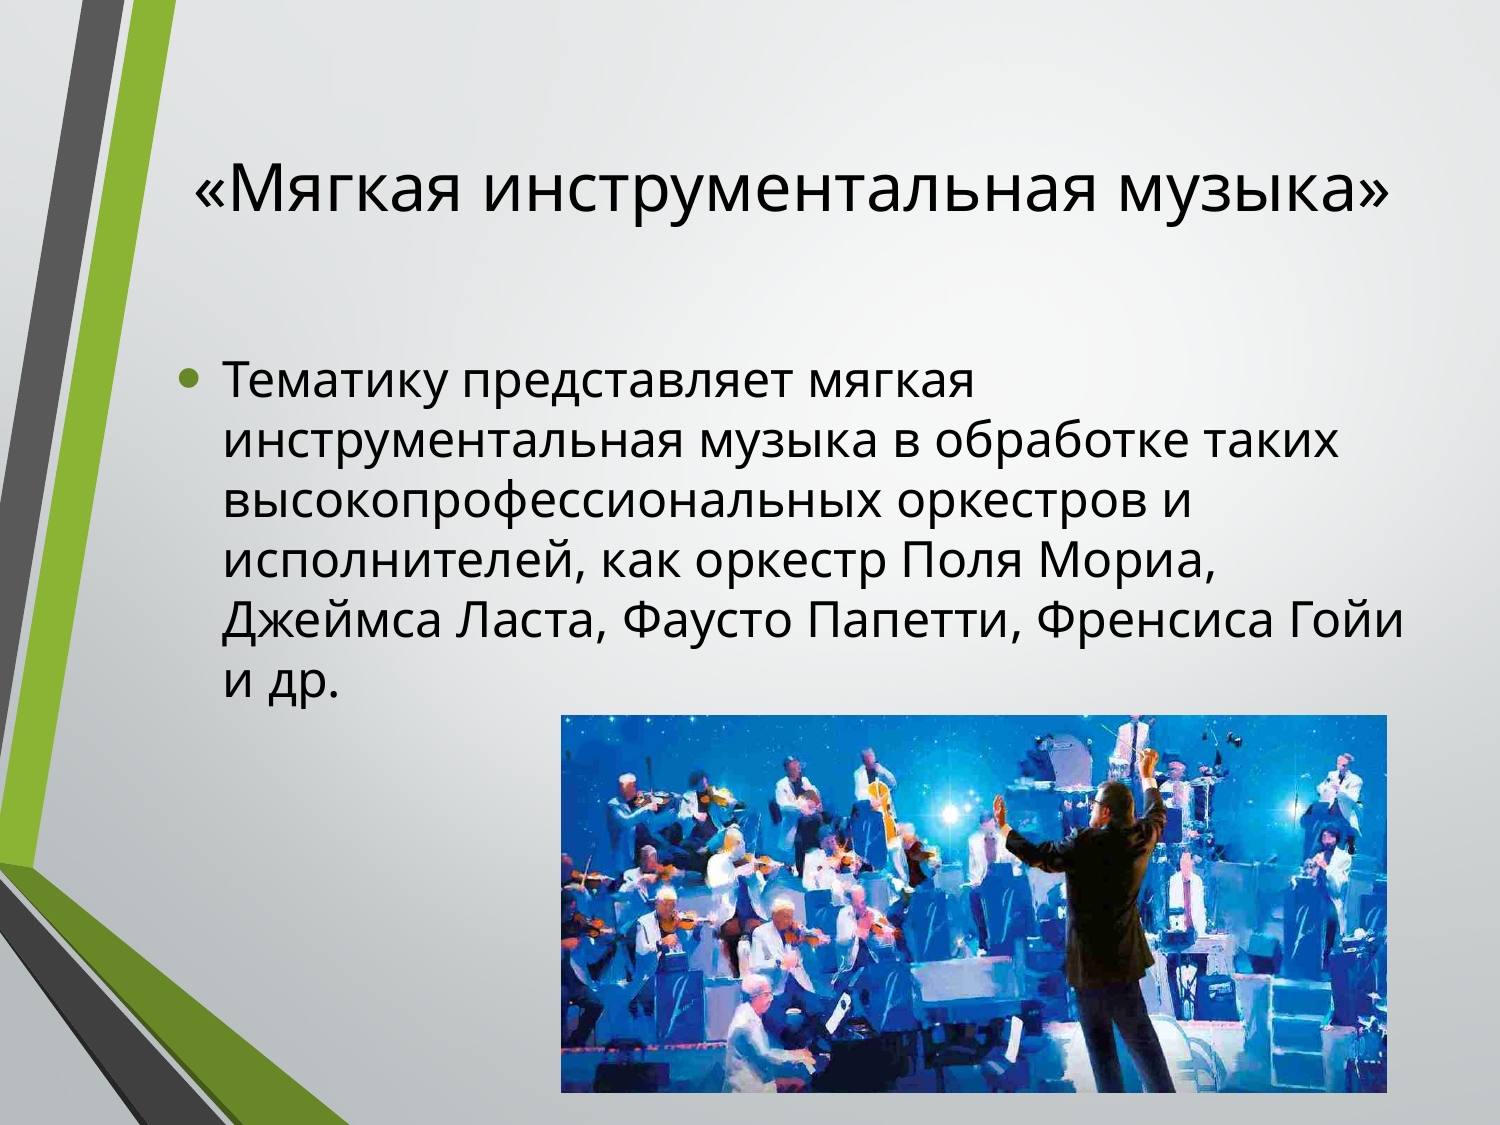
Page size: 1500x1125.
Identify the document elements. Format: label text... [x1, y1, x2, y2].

list Тематику представляет мягкая инструментальная музыка в обработке таких высокопрофессиональных оркестров и исполнителей, как оркестр Поля Мориа, Джеймса Ласта, Фаусто Папетти, Френсиса Гойи и др. [161, 231, 1425, 823]
picture [560, 715, 1388, 1093]
title «Мягкая инструментальная музыка» [161, 54, 1425, 231]
picture [1235, 736, 1245, 747]
picture [1301, 773, 1310, 779]
picture [1304, 1086, 1317, 1093]
